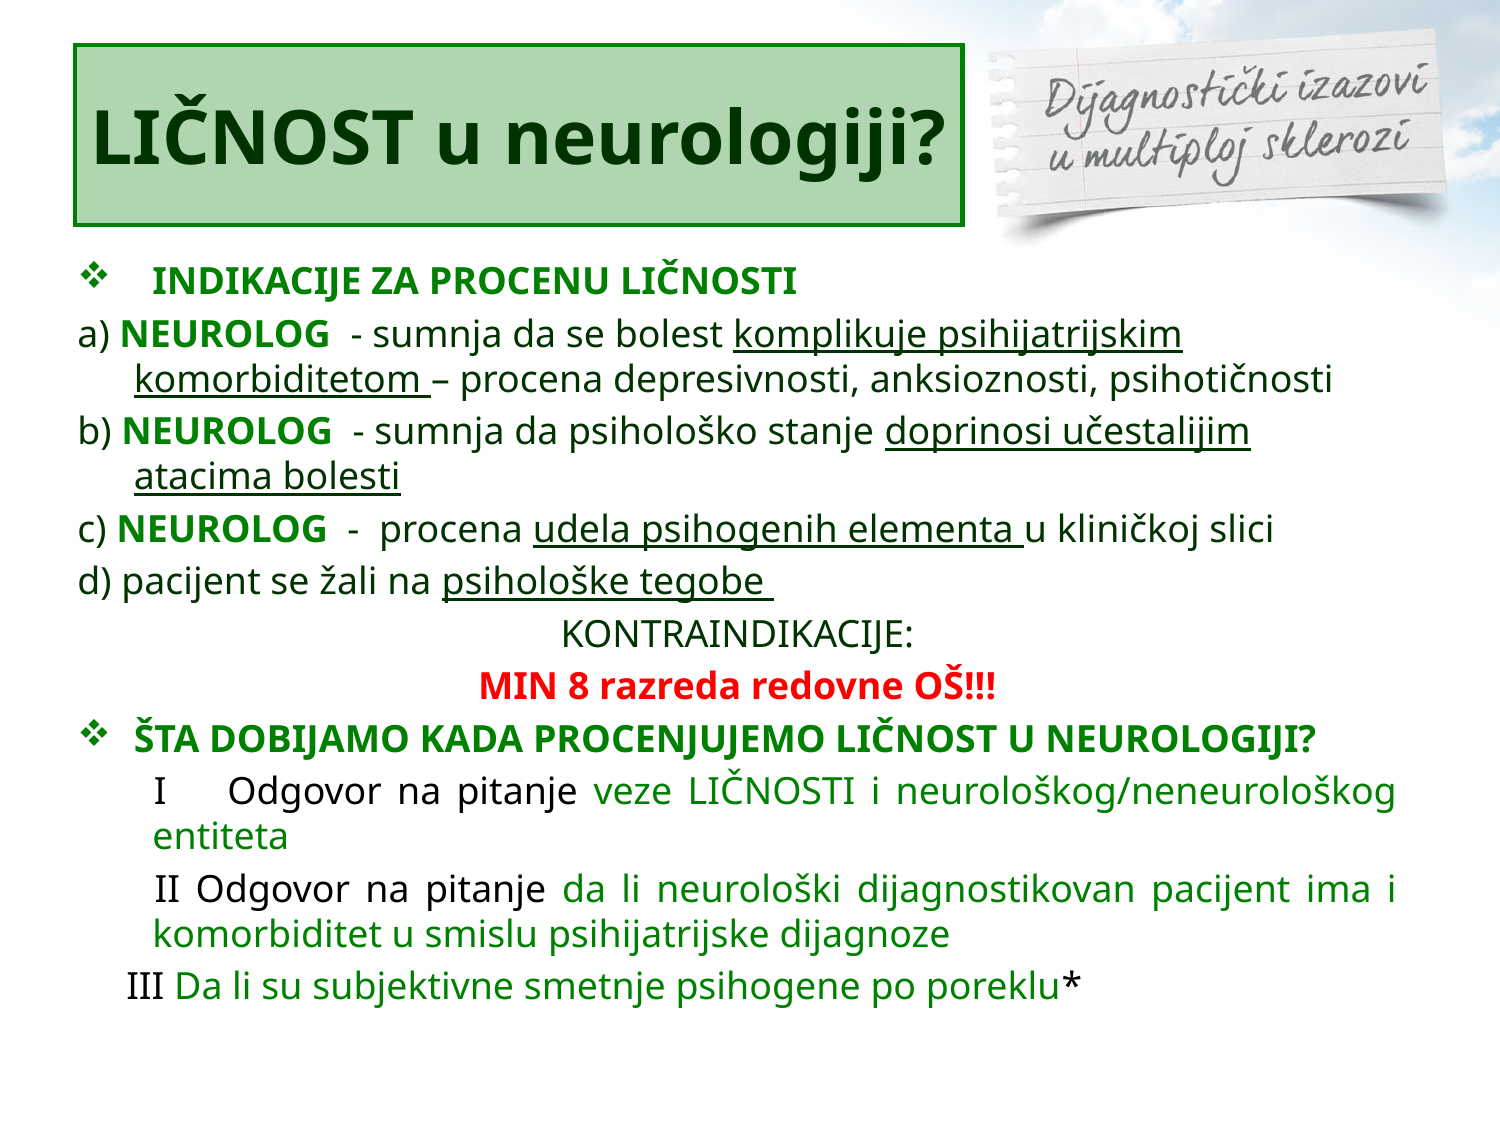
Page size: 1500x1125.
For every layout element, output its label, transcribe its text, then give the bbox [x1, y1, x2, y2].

picture [0, 0, 1500, 1125]
title LIČNOST u neurologiji? [74, 44, 963, 226]
list INDIKACIJE ZA PROCENU LIČNOSTI a) NEUROLOG - sumnja da se bolest komplikuje psihijatrijskim komorbiditetom – procena depresivnosti, anksioznosti, psihotičnosti b) NEUROLOG - sumnja da psihološko stanje doprinosi učestalijim atacima bolesti c) NEUROLOG - procena udela psihogenih elementa u kliničkoj slici d) pacijent se žali na psihološke tegobe KONTRAINDIKACIJE: MIN 8 razreda redovne OŠ!!! ŠTA DOBIJAMO KADA PROCENJUJEMO LIČNOST U NEUROLOGIJI? I Odgovor na pitanje veze LIČNOSTI i neurološkog/neneurološkog entiteta II Odgovor na pitanje da li neurološki dijagnostikovan pacijent ima i komorbiditet u smislu psihijatrijske dijagnoze III Da li su subjektivne smetnje psihogene po poreklu* [62, 249, 1413, 1038]
